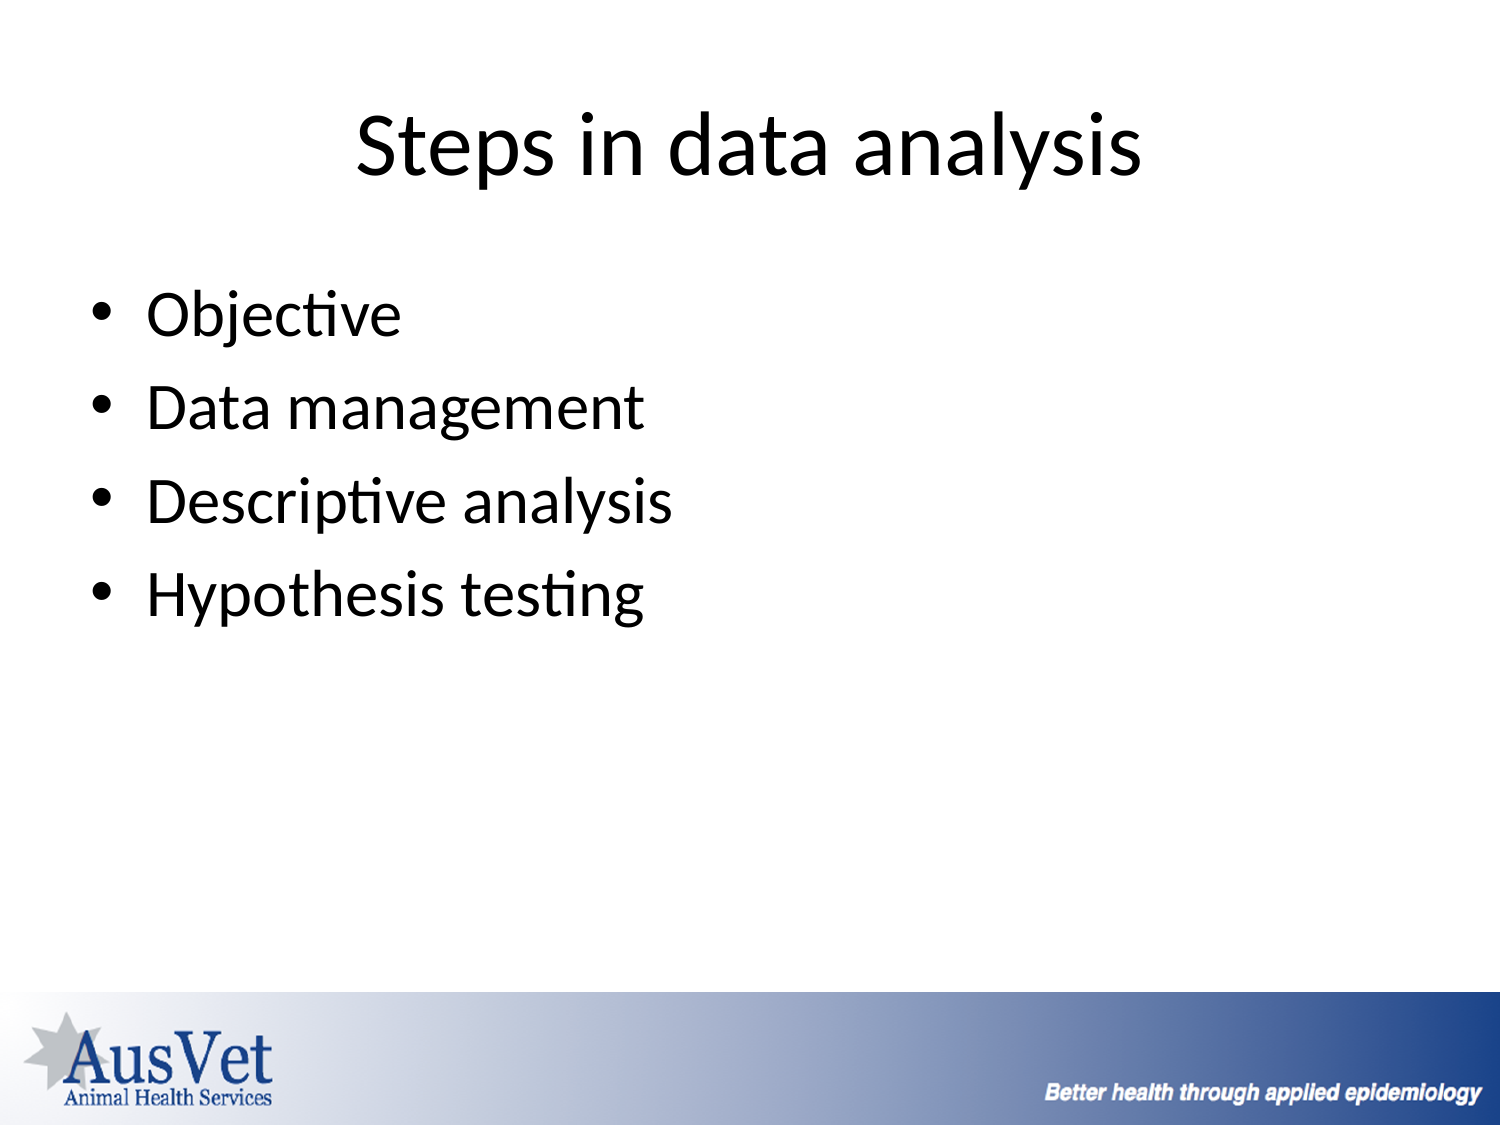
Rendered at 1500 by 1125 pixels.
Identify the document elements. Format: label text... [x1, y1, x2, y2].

title Steps in data analysis [75, 45, 1425, 233]
list Objective Data management Descriptive analysis Hypothesis testing [75, 262, 1425, 993]
picture [0, 992, 1500, 1125]
